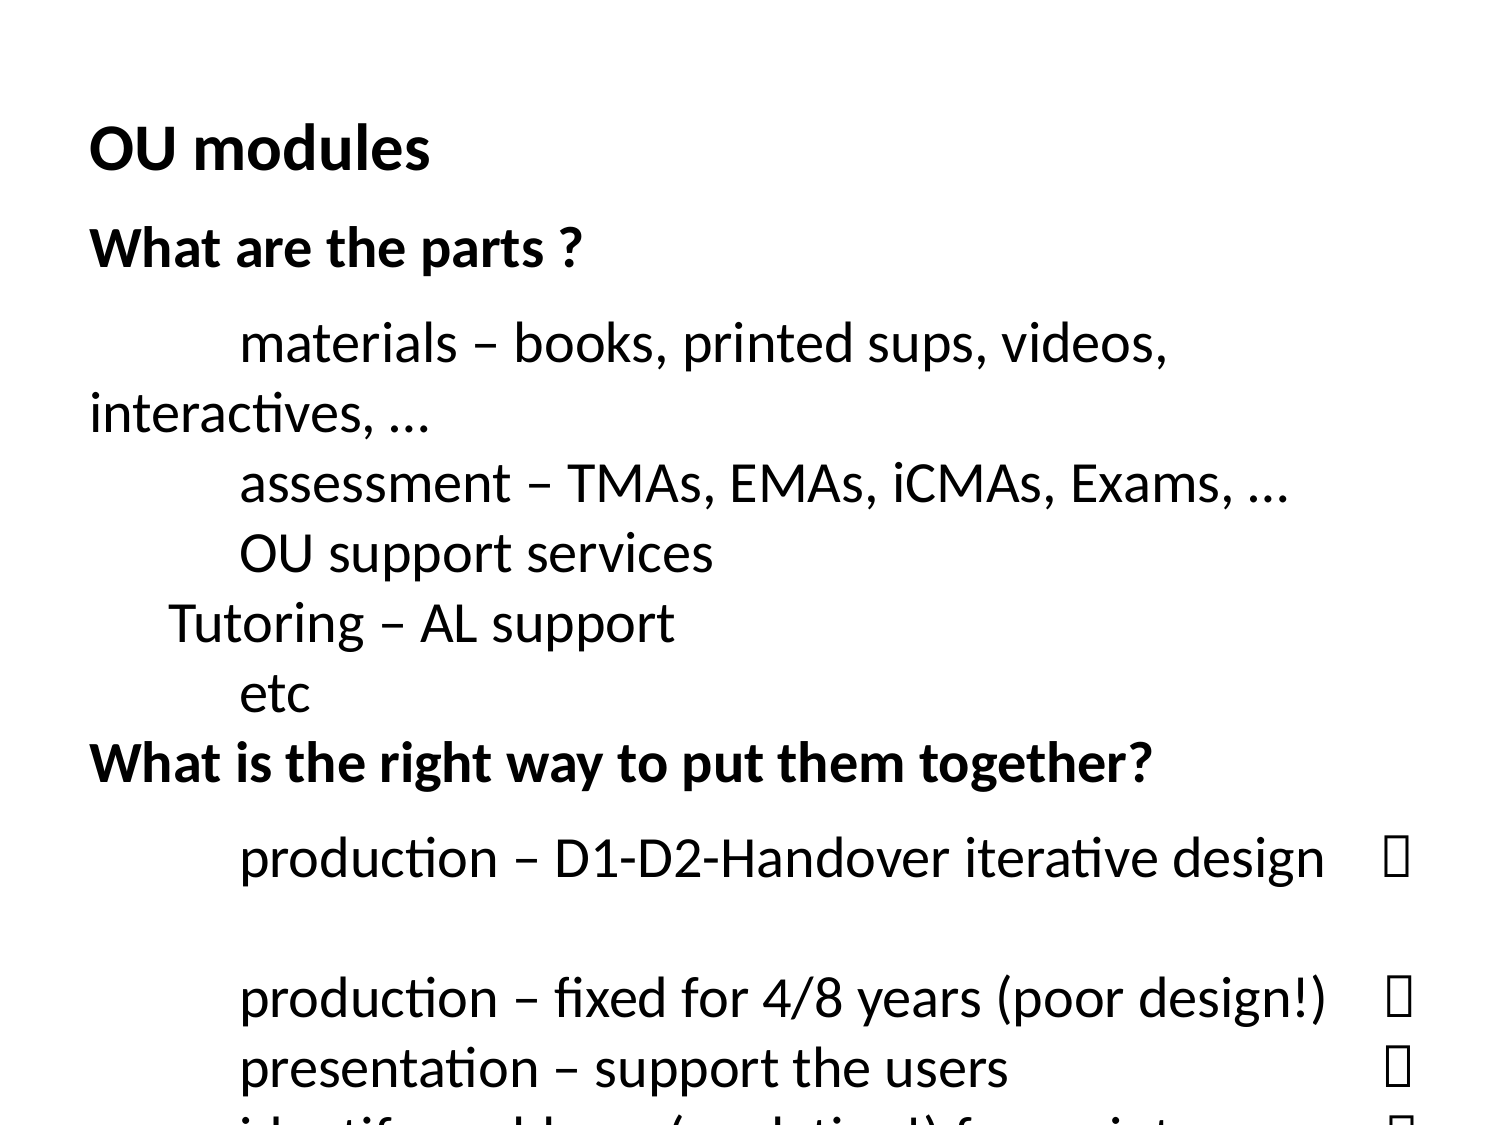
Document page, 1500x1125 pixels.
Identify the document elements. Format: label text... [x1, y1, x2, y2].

text_box OU modules What are the parts ? materials – books, printed sups, videos, interactives, … assessment – TMAs, EMAs, iCMAs, Exams, … OU support services Tutoring – AL support etc What is the right way to put them together? production – D1-D2-Handover iterative design  production – fixed for 4/8 years (poor design!)  presentation – support the users  identify problems (analytics !) for maintenance  [74, 96, 1439, 1125]
